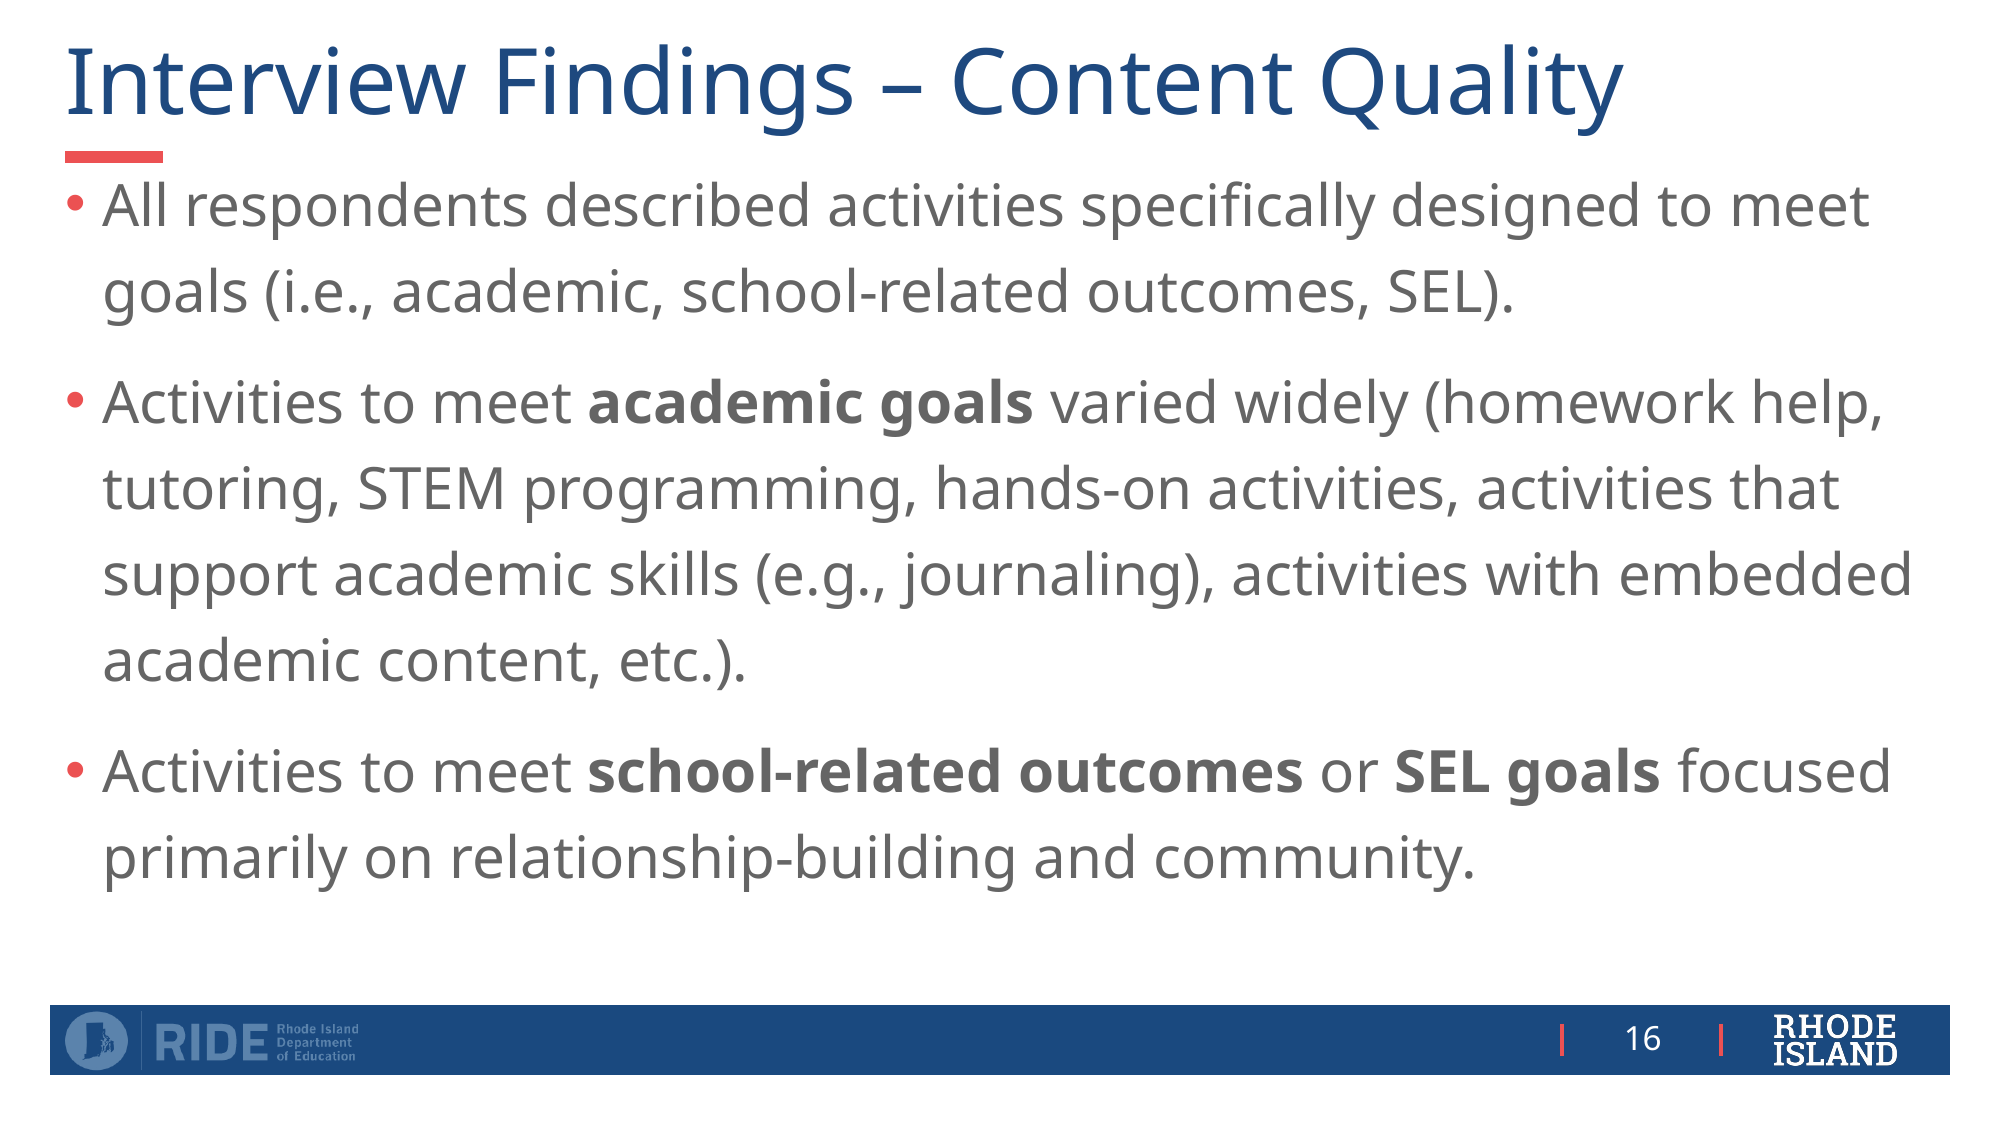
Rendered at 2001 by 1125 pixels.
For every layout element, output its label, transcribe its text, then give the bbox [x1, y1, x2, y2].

title Interview Findings – Content Quality [50, 28, 1950, 144]
picture [64, 1010, 360, 1071]
list All respondents described activities specifically designed to meet goals (i.e., academic, school-related outcomes, SEL). Activities to meet academic goals varied widely (homework help, tutoring, STEM programming, hands-on activities, activities that support academic skills (e.g., journaling), activities with embedded academic content, etc.). Activities to meet school-related outcomes or SEL goals focused primarily on relationship-building and community. [50, 144, 1950, 1011]
slide_number 16 [1594, 1012, 1691, 1068]
picture [1774, 1014, 1897, 1066]
